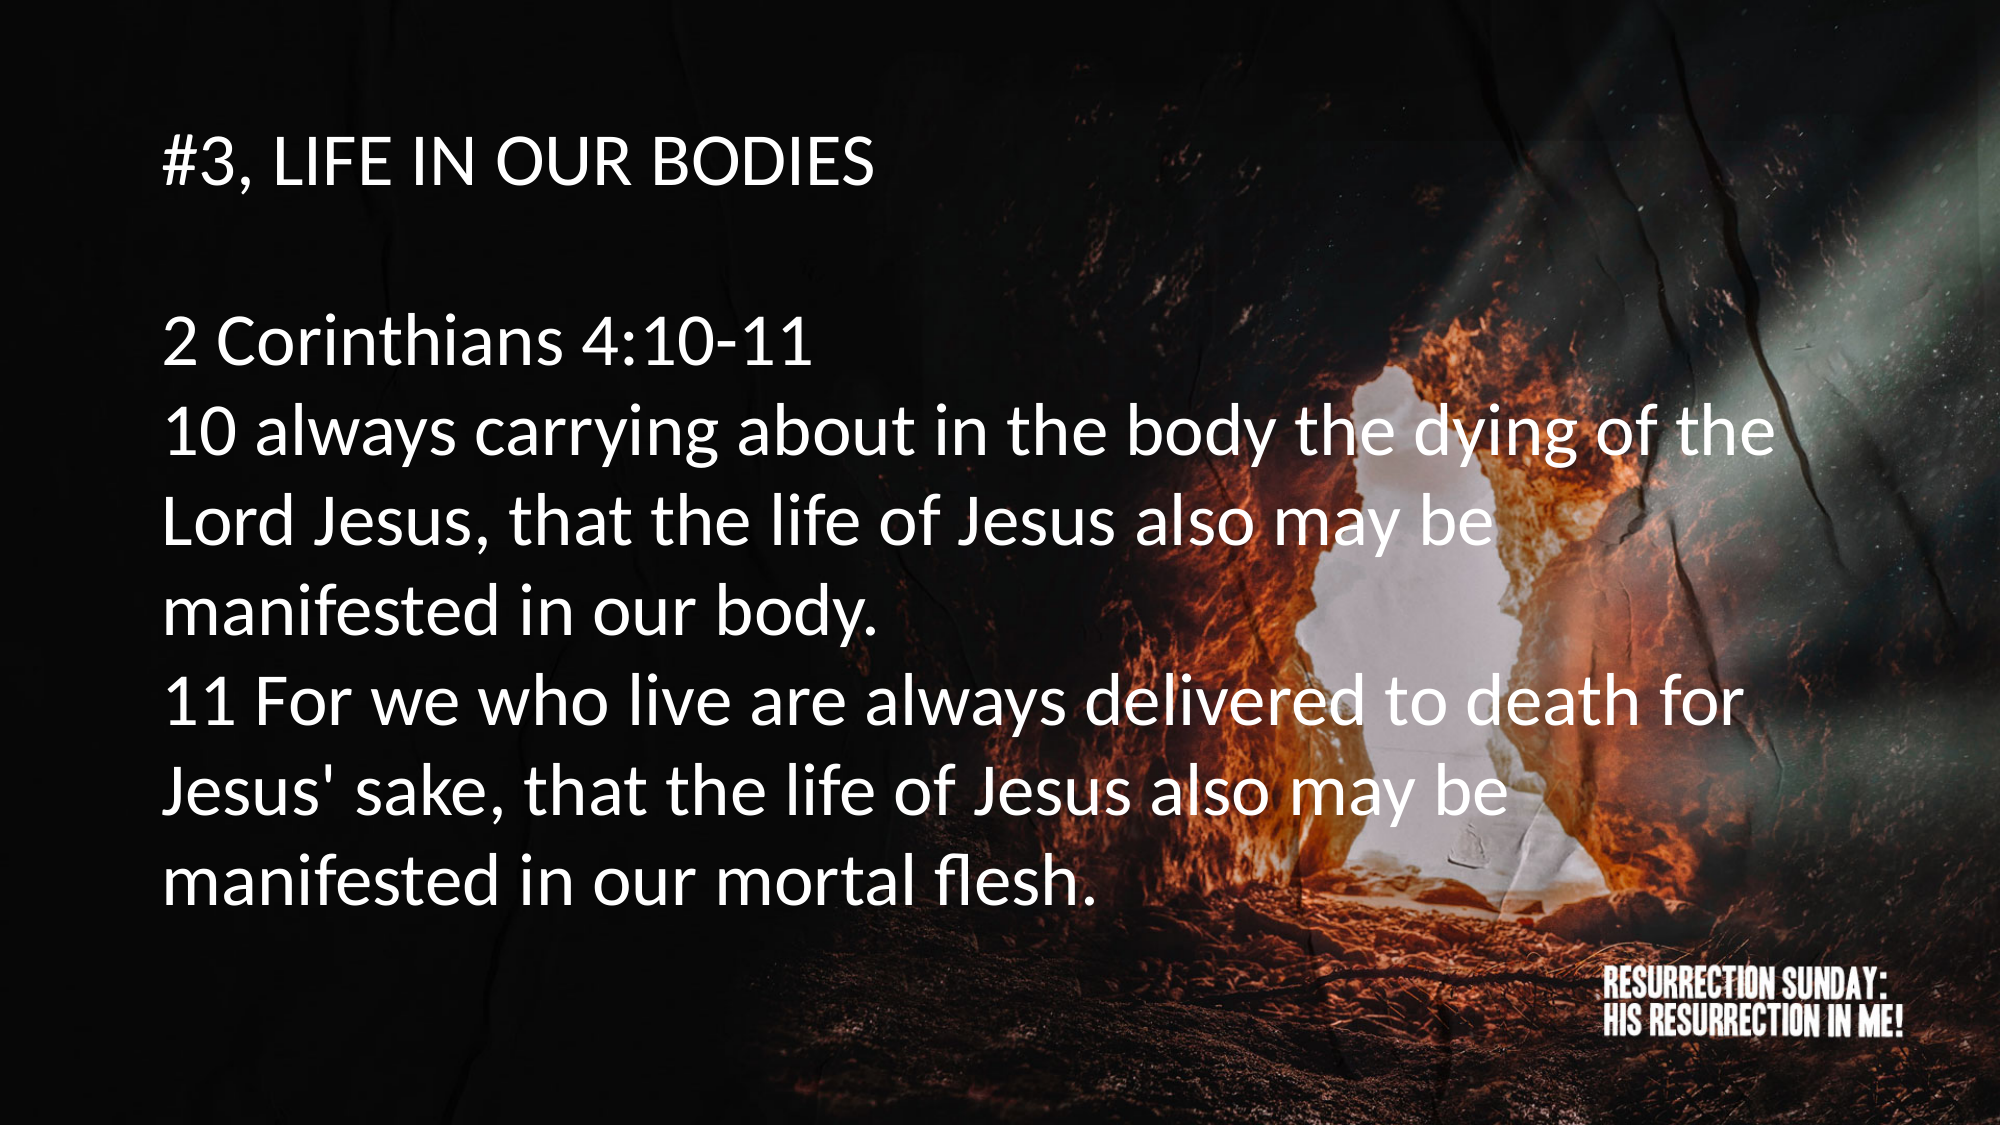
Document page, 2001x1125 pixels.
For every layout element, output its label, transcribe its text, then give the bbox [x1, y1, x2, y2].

picture [0, 0, 2000, 1125]
text_box #3, LIFE IN OUR BODIES 2 Corinthians 4:10-11 10 always carrying about in the body the dying of the Lord Jesus, that the life of Jesus also may be manifested in our body. 11 For we who live are always delivered to death for Jesus' sake, that the life of Jesus also may be manifested in our mortal flesh. [146, 103, 1814, 929]
